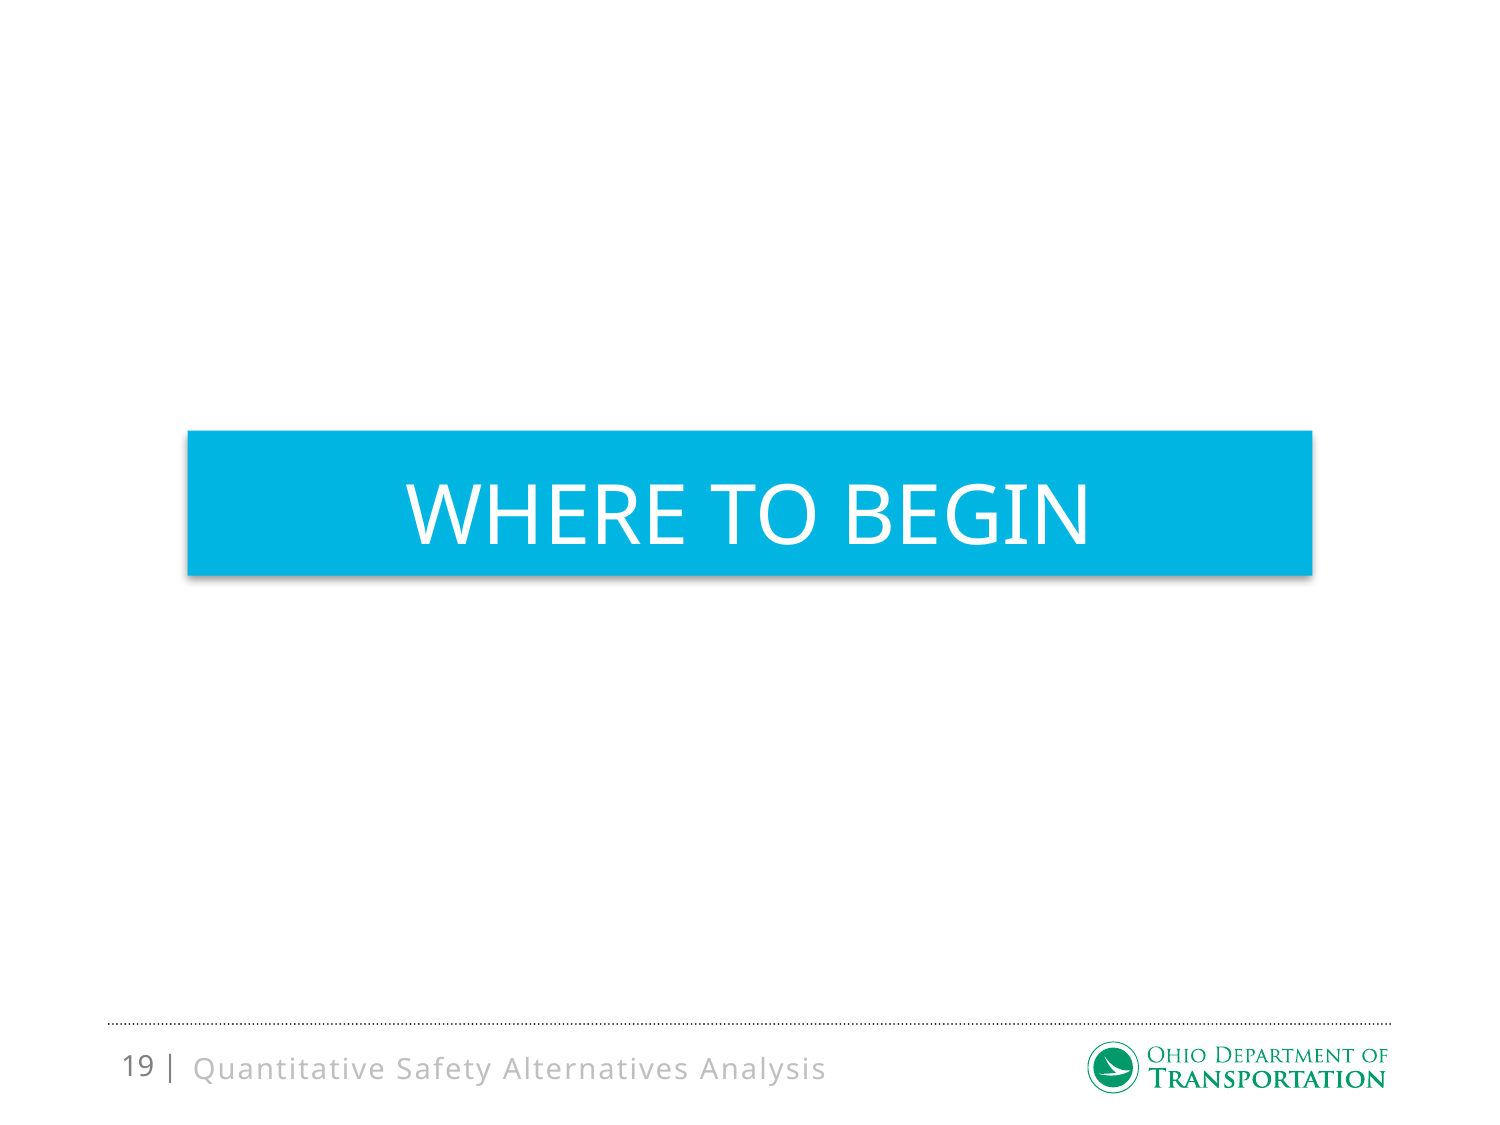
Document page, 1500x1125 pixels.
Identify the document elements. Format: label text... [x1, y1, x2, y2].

title Where to begin [187, 430, 1313, 576]
footer Quantitative Safety Alternatives Analysis [178, 1037, 1088, 1098]
